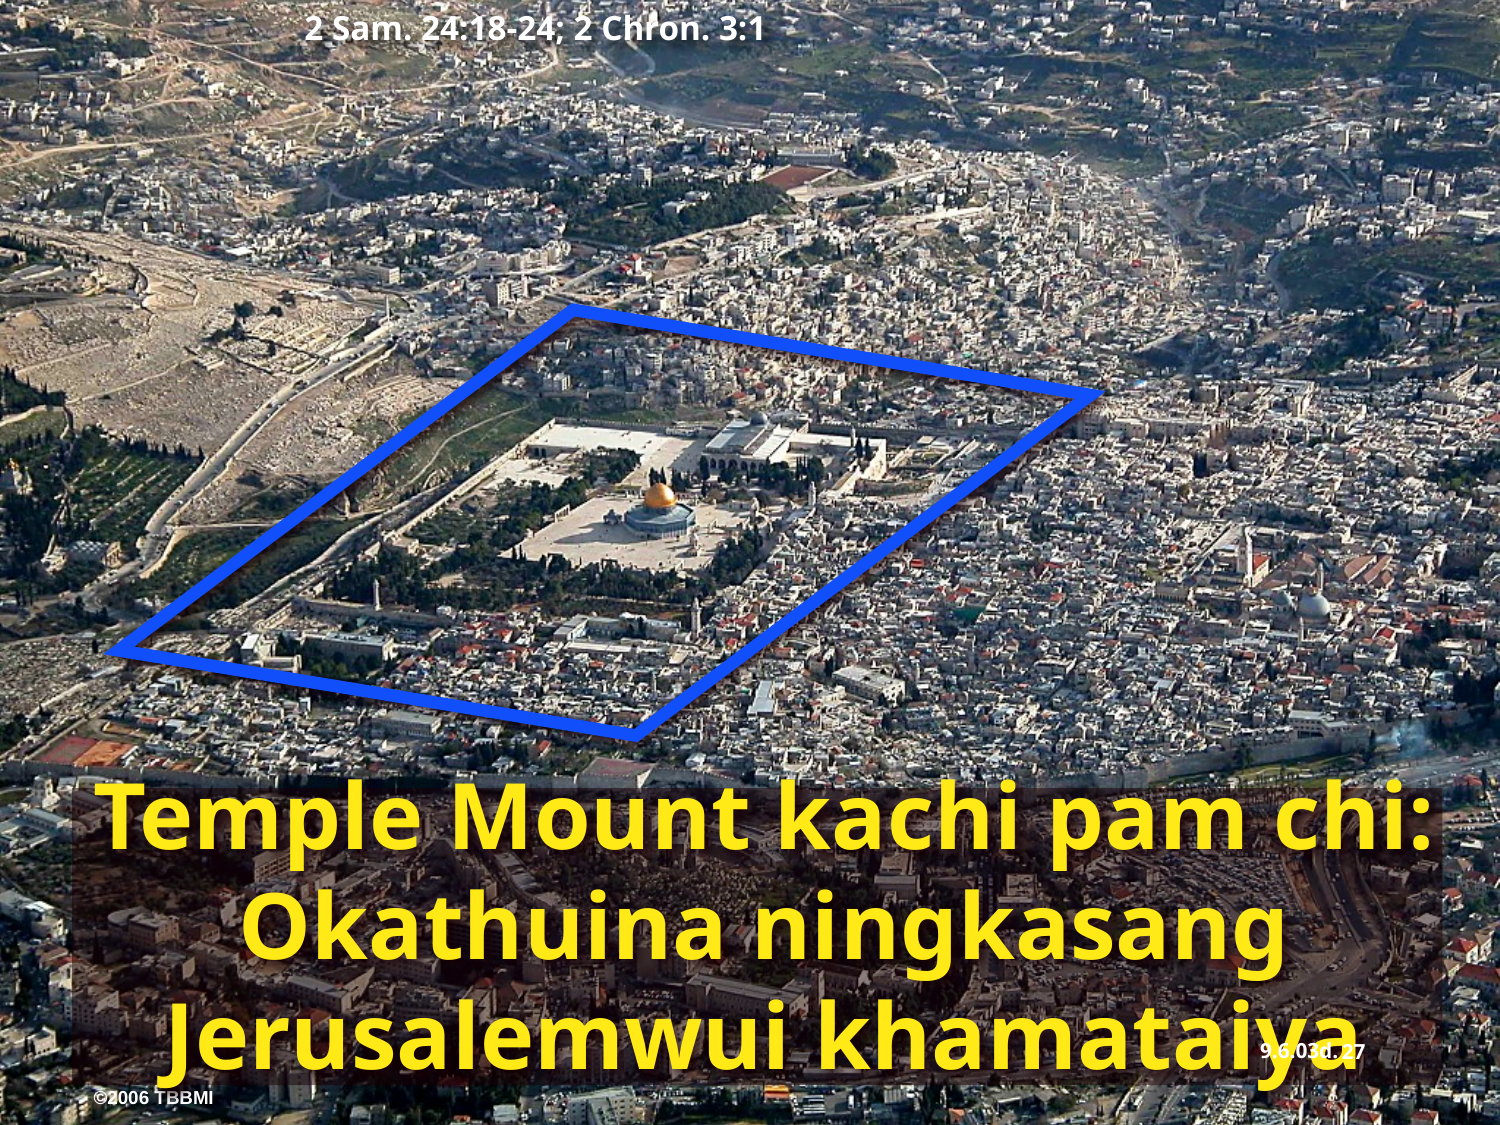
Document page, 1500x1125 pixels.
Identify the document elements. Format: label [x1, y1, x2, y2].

picture [0, 0, 1500, 1125]
text_box [55, 750, 1474, 1096]
